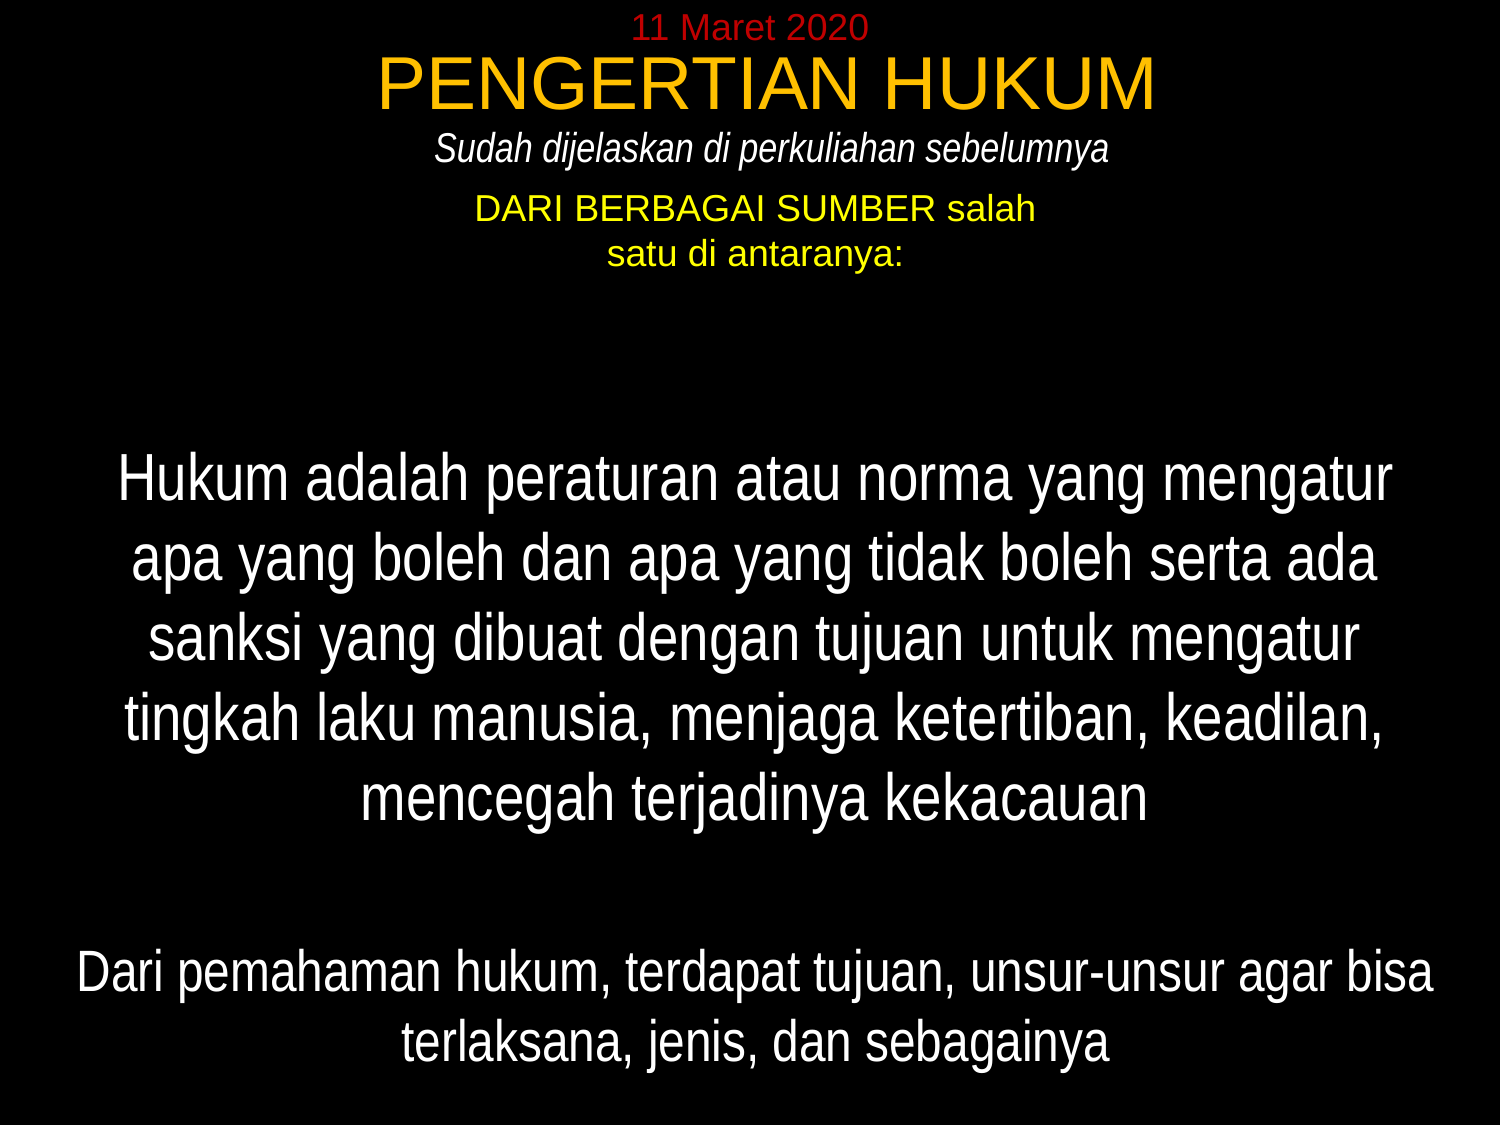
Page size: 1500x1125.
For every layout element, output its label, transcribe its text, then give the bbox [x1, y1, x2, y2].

text_box Sudah dijelaskan di perkuliahan sebelumnya [151, 113, 1392, 179]
title PENGERTIAN HUKUM [147, 0, 1388, 133]
text_box Dari pemahaman hukum, terdapat tujuan, unsur-unsur agar bisa terlaksana, jenis, dan sebagainya [50, 925, 1461, 1081]
text_box DARI BERBAGAI SUMBER salah satu di antaranya: [424, 179, 1087, 282]
text_box Hukum adalah peraturan atau norma yang mengatur apa yang boleh dan apa yang tidak boleh serta ada sanksi yang dibuat dengan tujuan untuk mengatur tingkah laku manusia, menjaga ketertiban, keadilan, mencegah terjadinya kekacauan [50, 426, 1461, 842]
